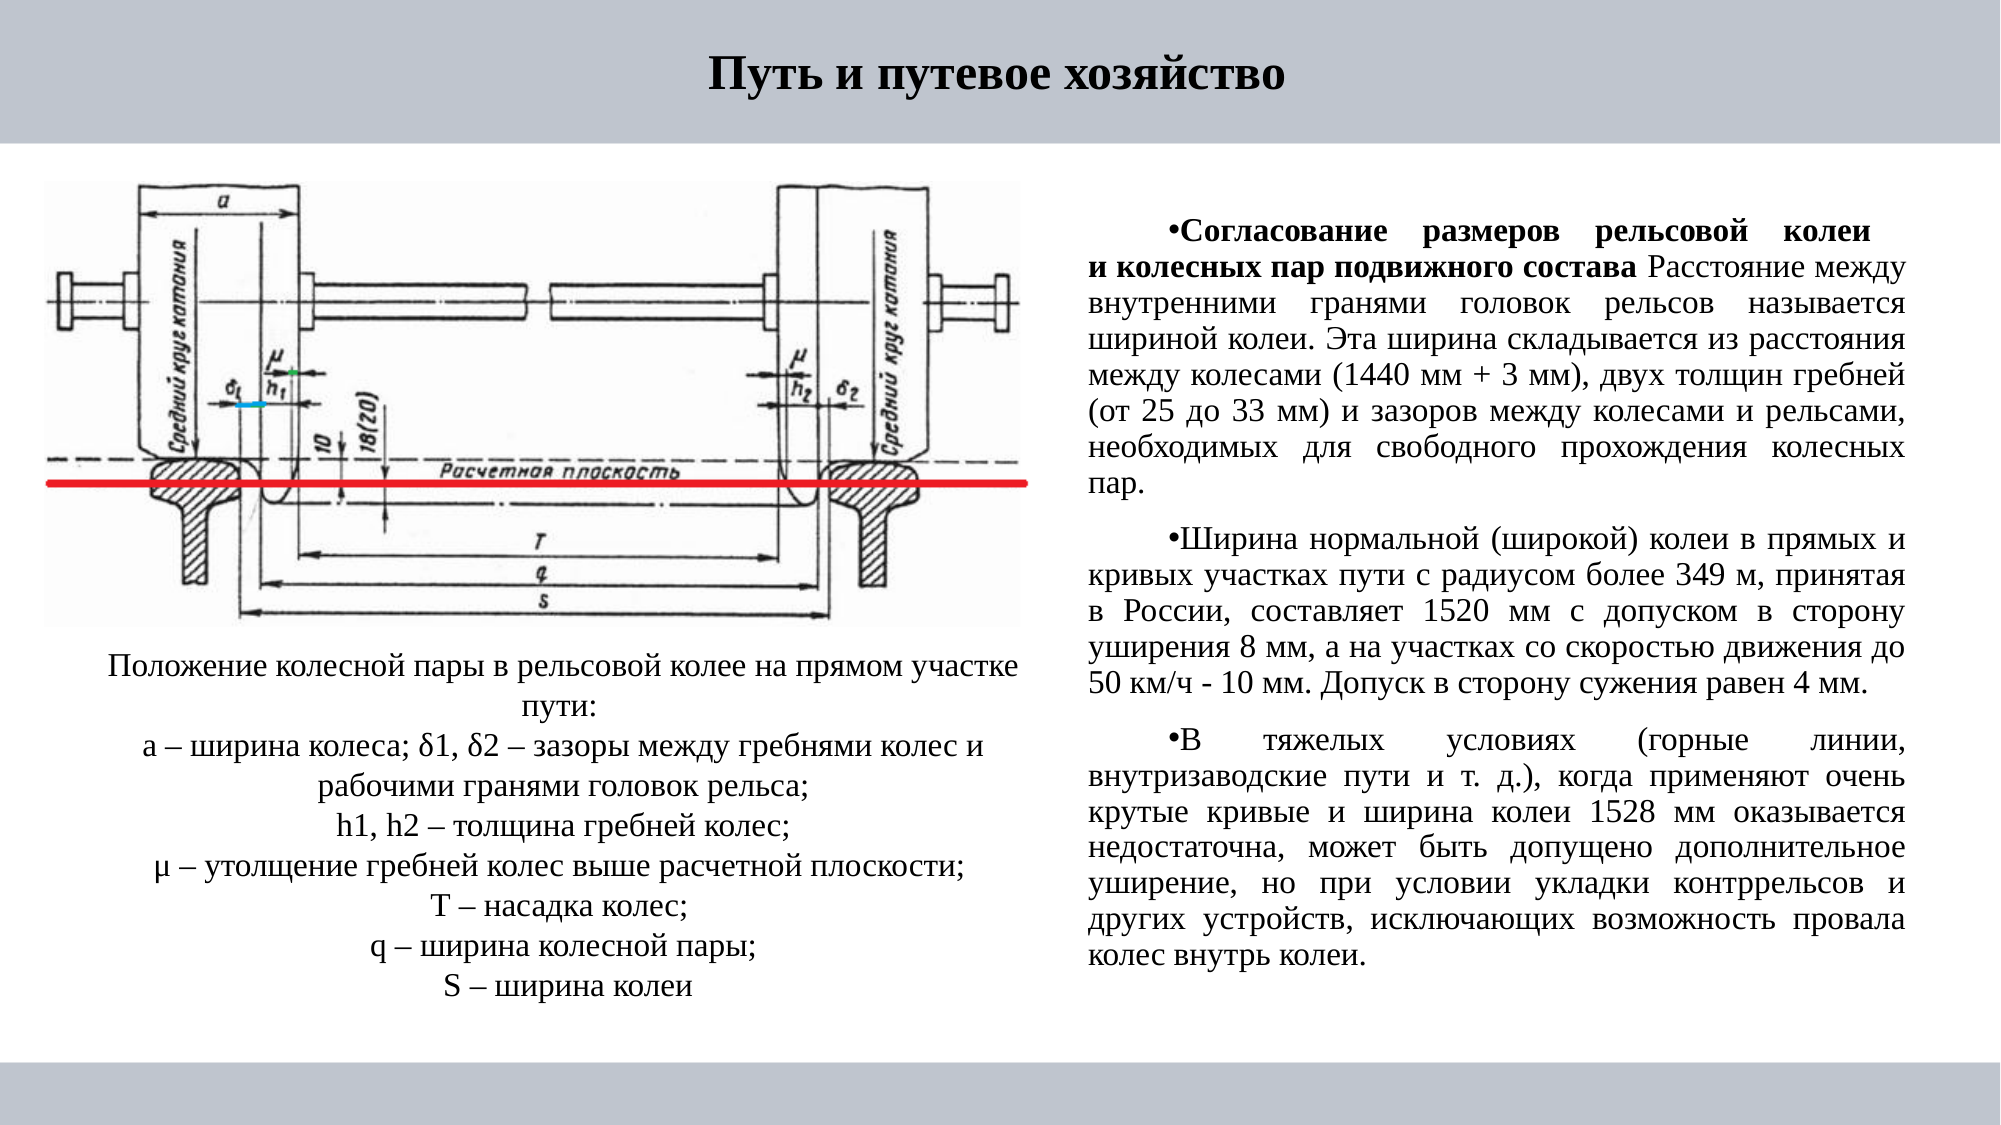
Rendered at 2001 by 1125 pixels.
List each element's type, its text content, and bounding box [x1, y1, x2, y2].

list Согласование размеров рельсовой колеи и колесных пар подвижного состава Расстояние между внутренними гранями головок рельсов называется шириной колеи. Эта ширина складывается из расстояния между колесами (1440 мм + 3 мм), двух толщин гребней (от 25 до 33 мм) и зазоров между колесами и рельсами, необходимых для свободного прохождения колесных пар. Ширина нормальной (широкой) колеи в прямых и кривых участках пути с радиусом более 349 м, принятая в России, составляет 1520 мм с допуском в сторону уширения 8 мм, а на участках со скоростью движения до 50 км/ч - 10 мм. Допуск в сторону сужения равен 4 мм. В тяжелых условиях (горные линии, внутризаводские пути и т. д.), когда применяют очень крутые кривые и ширина колеи 1528 мм оказывается недостаточна, может быть допущено дополнительное уширение, но при условии укладки контррельсов и других устройств, исключающих возможность провала колес внутрь колеи. [1044, 205, 1922, 920]
text_box Путь и путевое хозяйство [0, 1, 2000, 145]
picture [0, 0, 2001, 1125]
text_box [43, 181, 1044, 1015]
